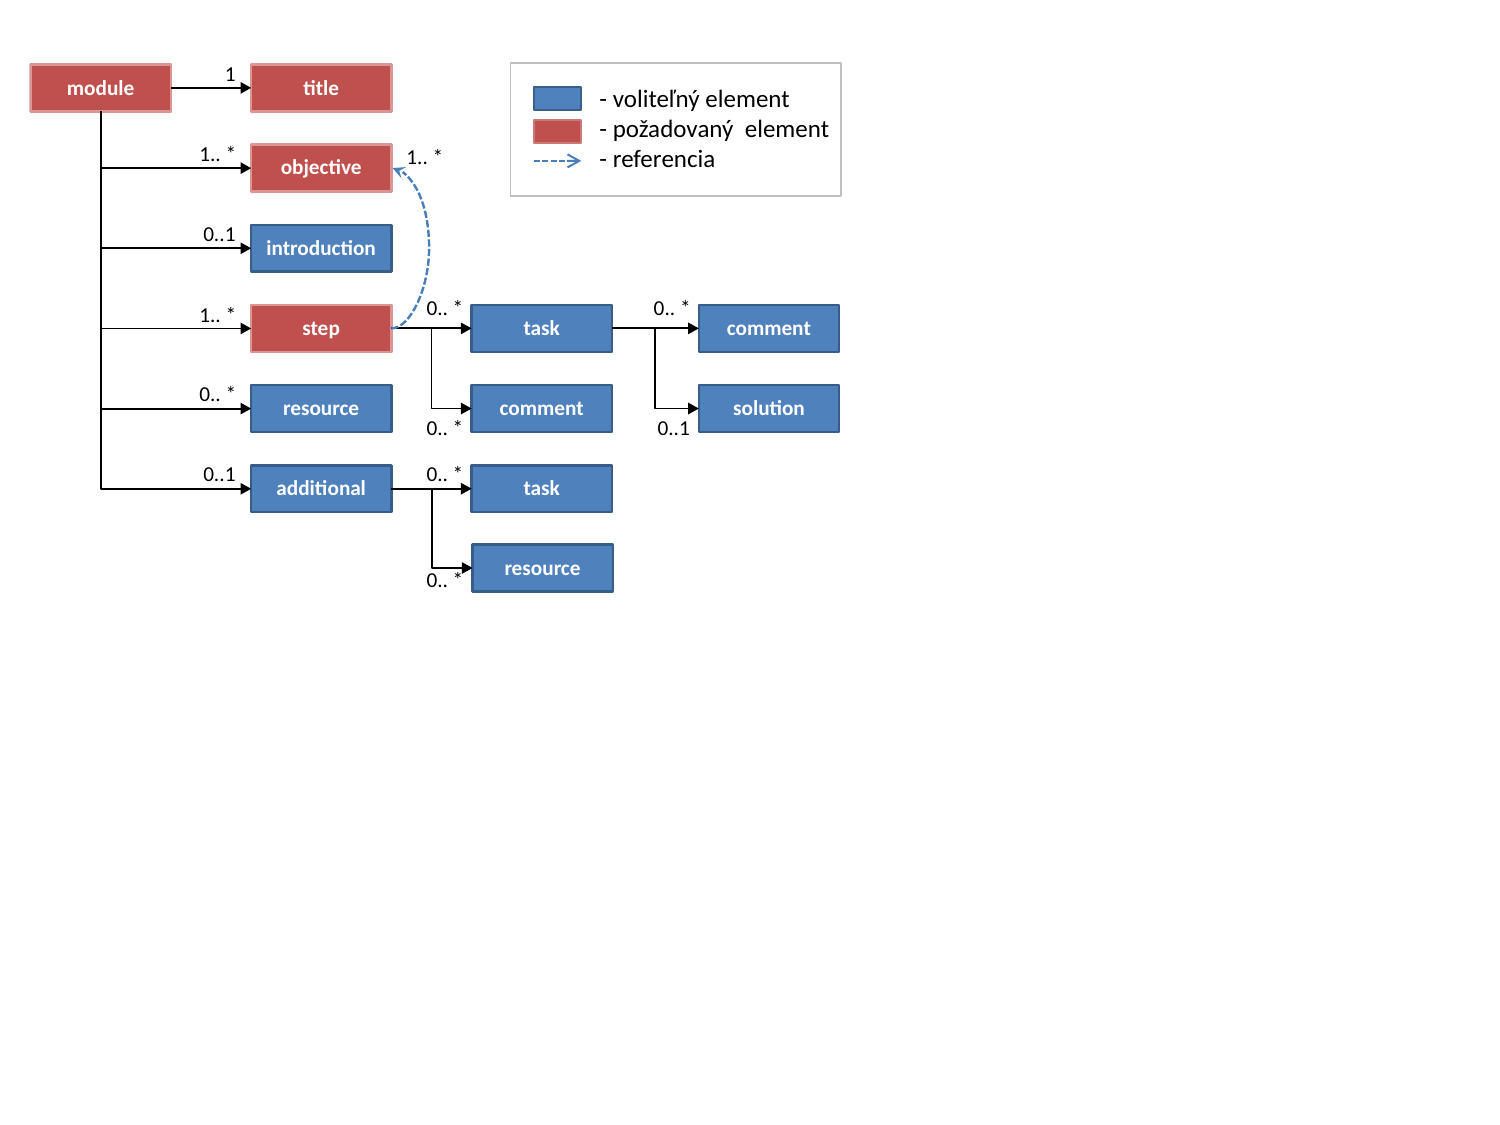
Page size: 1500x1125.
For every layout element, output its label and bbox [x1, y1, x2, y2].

text_box [510, 62, 845, 197]
picture [29, 54, 841, 607]
